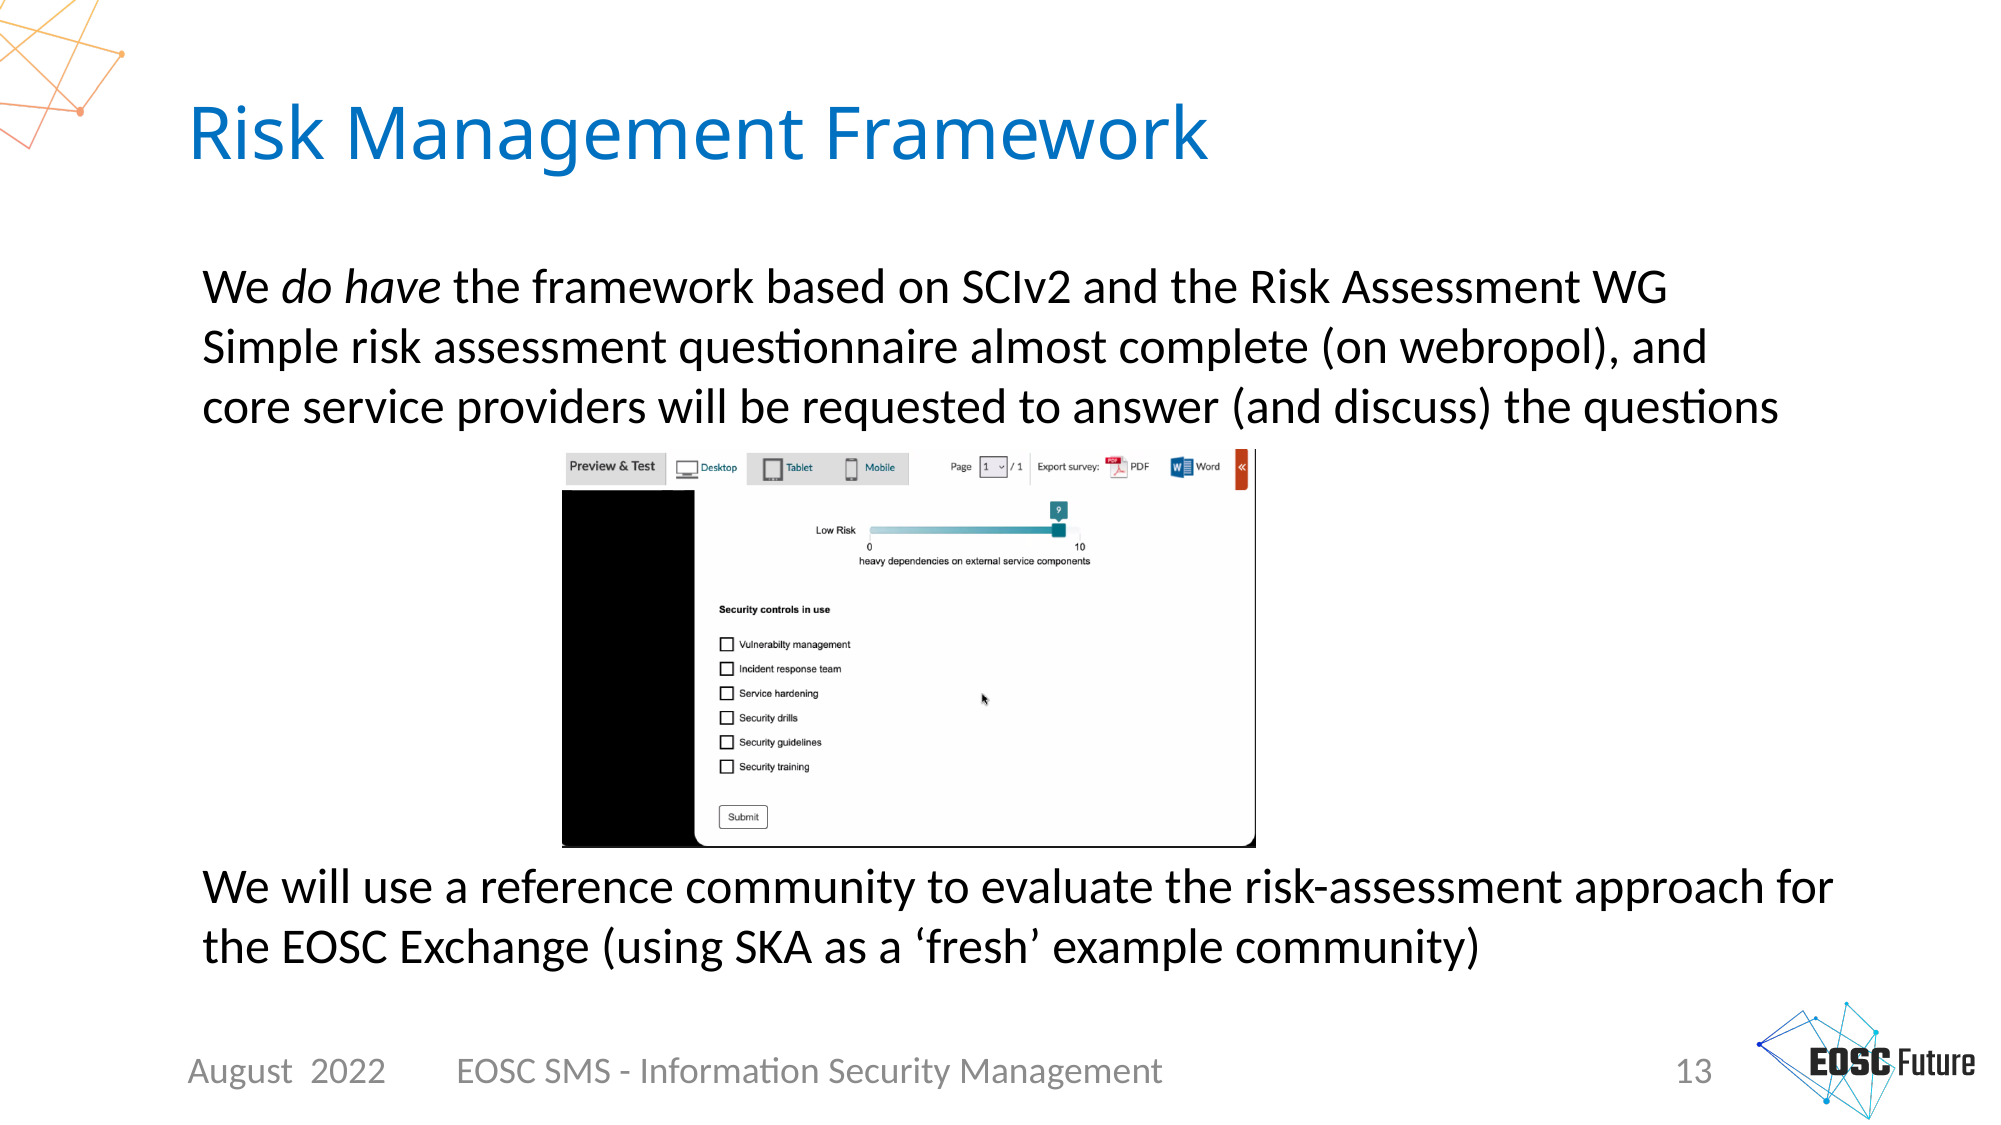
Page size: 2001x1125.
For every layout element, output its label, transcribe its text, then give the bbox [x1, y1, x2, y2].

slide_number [187, 1046, 413, 1103]
picture [562, 449, 1257, 849]
footer EOSC SMS - Information Security Management [456, 1046, 1581, 1103]
title Risk Management Framework [187, 86, 1900, 175]
slide_number 13 [1625, 1046, 1713, 1103]
list We do have the framework based on SCIv2 and the Risk Assessment WG Simple risk assessment questionnaire almost complete (on webropol), and core service providers will be requested to answer (and discuss) the questions We will use a reference community to evaluate the risk-assessment approach for the EOSC Exchange (using SKA as a ‘fresh’ example community) [187, 246, 1900, 984]
picture [1756, 1001, 1975, 1120]
picture [0, 0, 171, 266]
